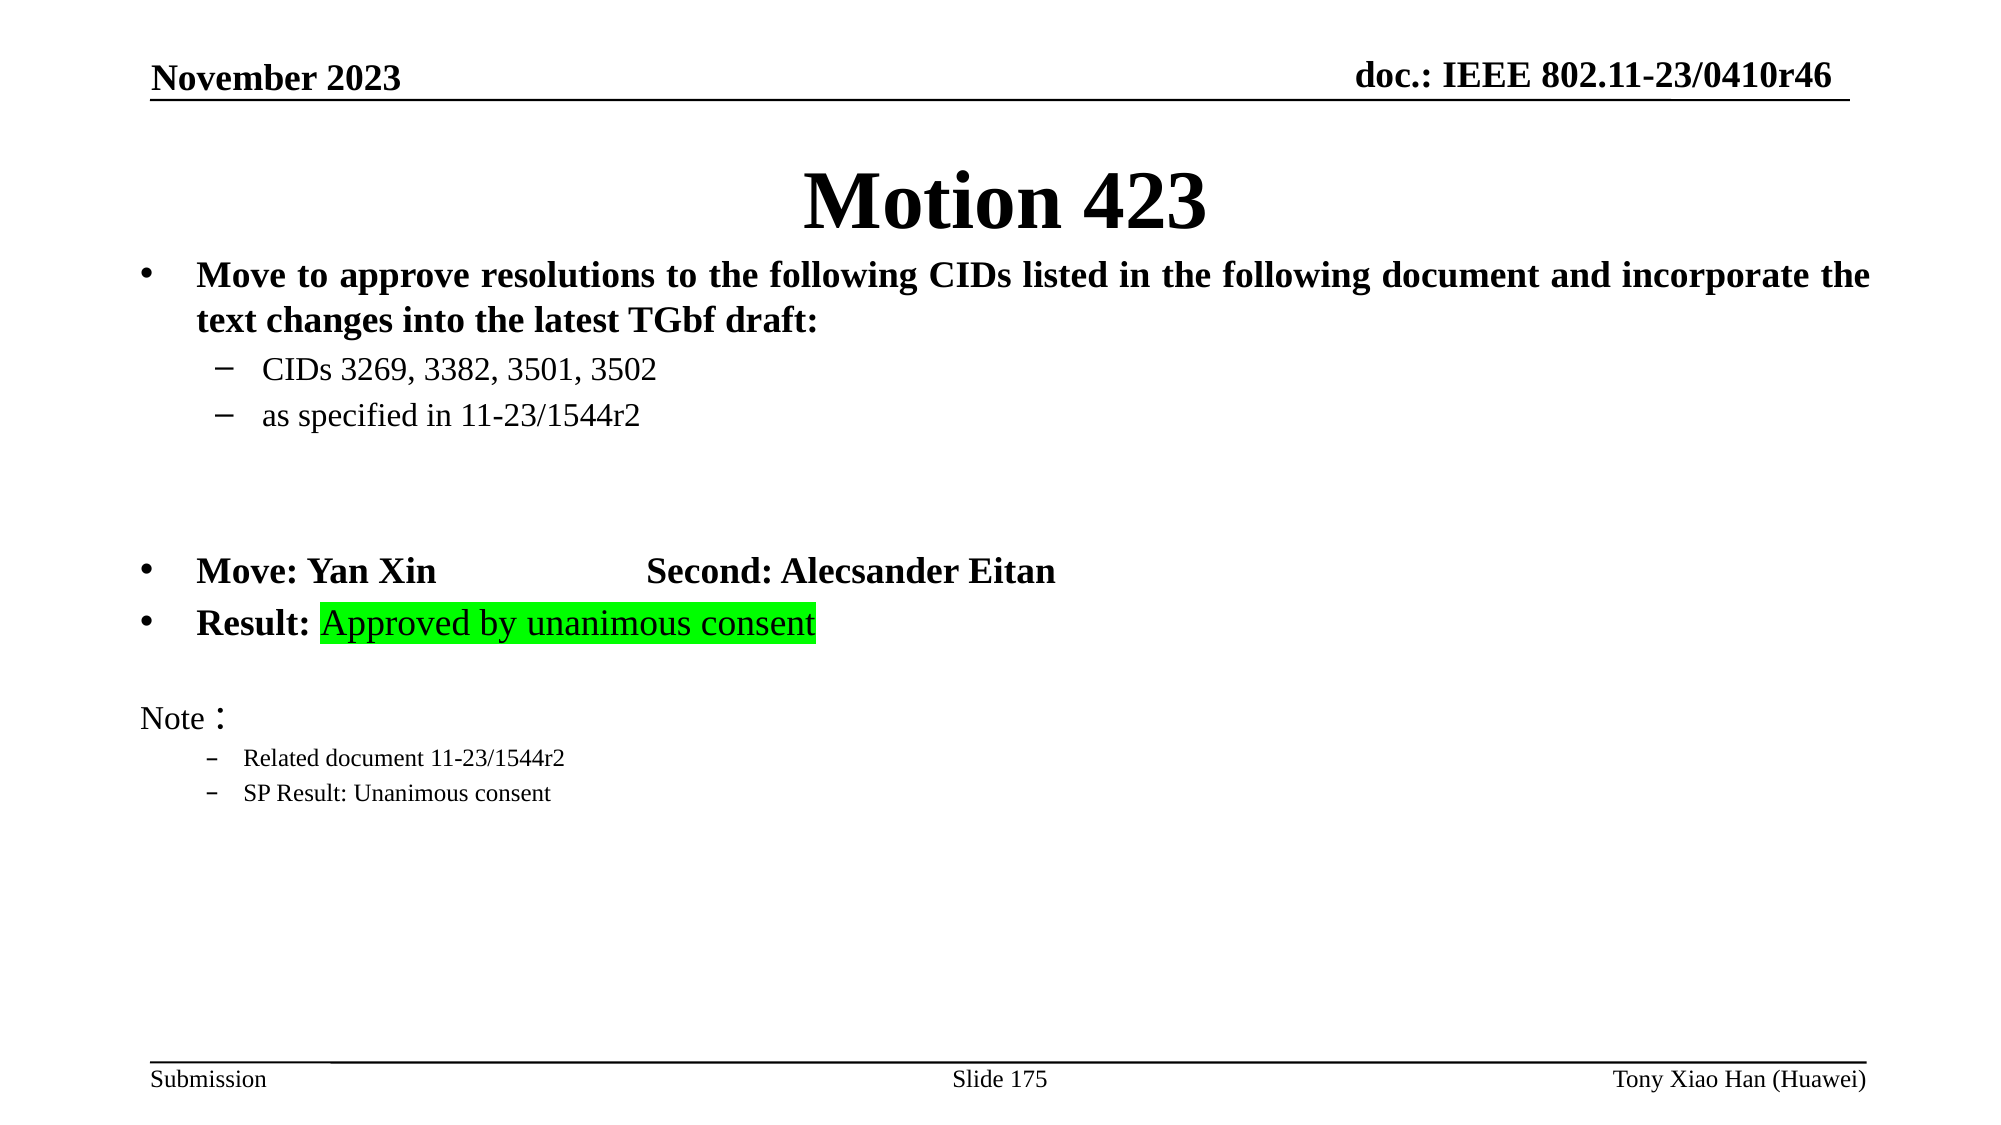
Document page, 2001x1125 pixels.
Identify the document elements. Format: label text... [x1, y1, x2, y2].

text_box Move to approve resolutions to the following CIDs listed in the following document and incorporate the text changes into the latest TGbf draft: CIDs 3269, 3382, 3501, 3502 as specified in 11-23/1544r2 Move: Yan Xin Second: Alecsander Eitan Result: Approved by unanimous consent Note： Related document 11-23/1544r2 SP Result: Unanimous consent [125, 212, 1888, 900]
text_box Motion 423 [368, 137, 1644, 212]
